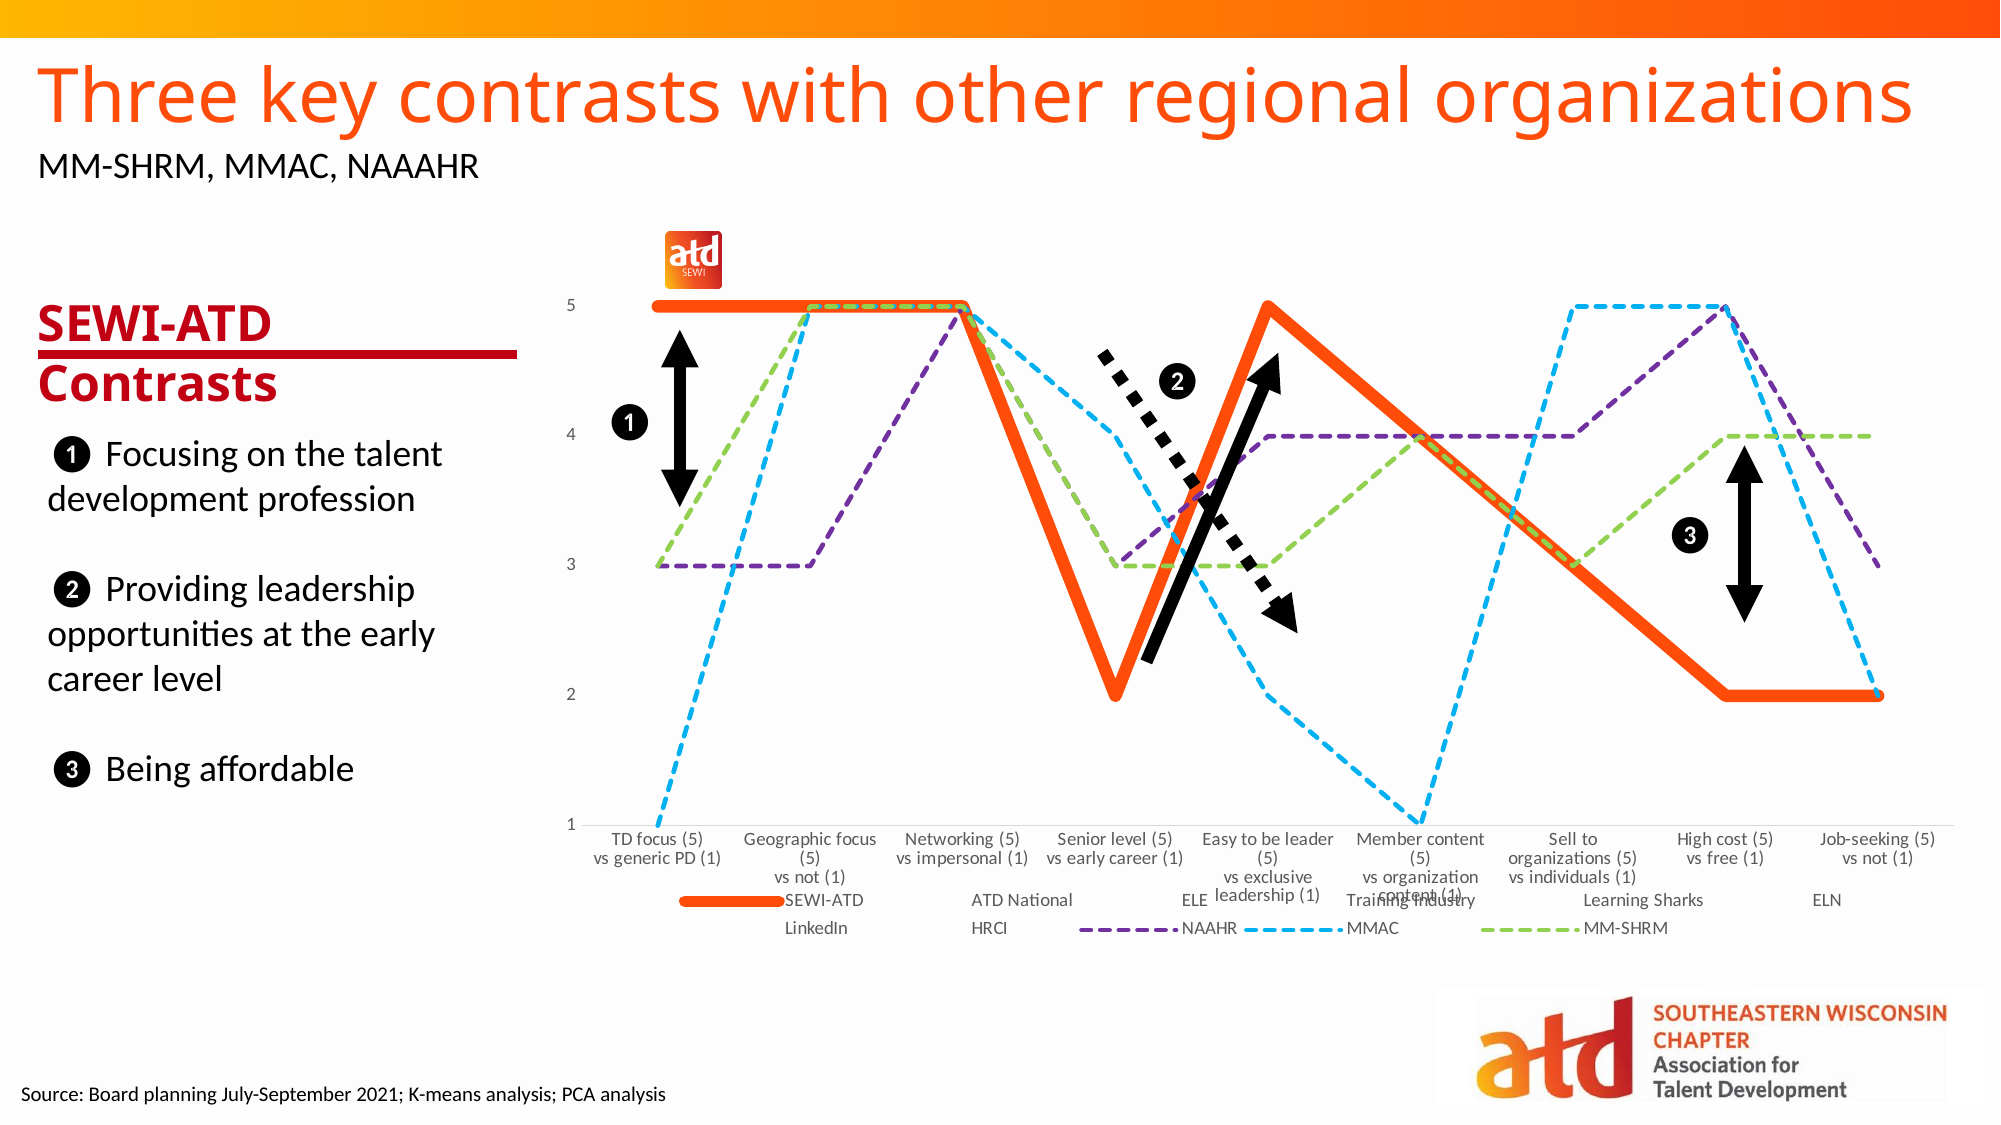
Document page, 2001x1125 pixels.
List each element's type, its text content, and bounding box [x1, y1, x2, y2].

text_box MM-SHRM, MMAC, NAAAHR [37, 140, 876, 186]
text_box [1102, 352, 1145, 634]
picture [1436, 990, 1984, 1105]
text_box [1146, 352, 1279, 663]
text_box ❶ Focusing on the talent development profession ❷ Providing leadership opportunities at the early career level ❸ Being affordable [47, 428, 525, 834]
chart [537, 283, 1984, 963]
text_box SEWI-ATD Contrasts [37, 360, 517, 412]
text_box SEWI-ATD Contrasts [37, 291, 517, 350]
title Three key contrasts with other regional organizations [37, 37, 1963, 138]
text_box Source: Board planning July-September 2021; K-means analysis; PCA analysis [21, 1080, 667, 1106]
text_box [1279, 352, 1298, 634]
picture [664, 231, 723, 289]
